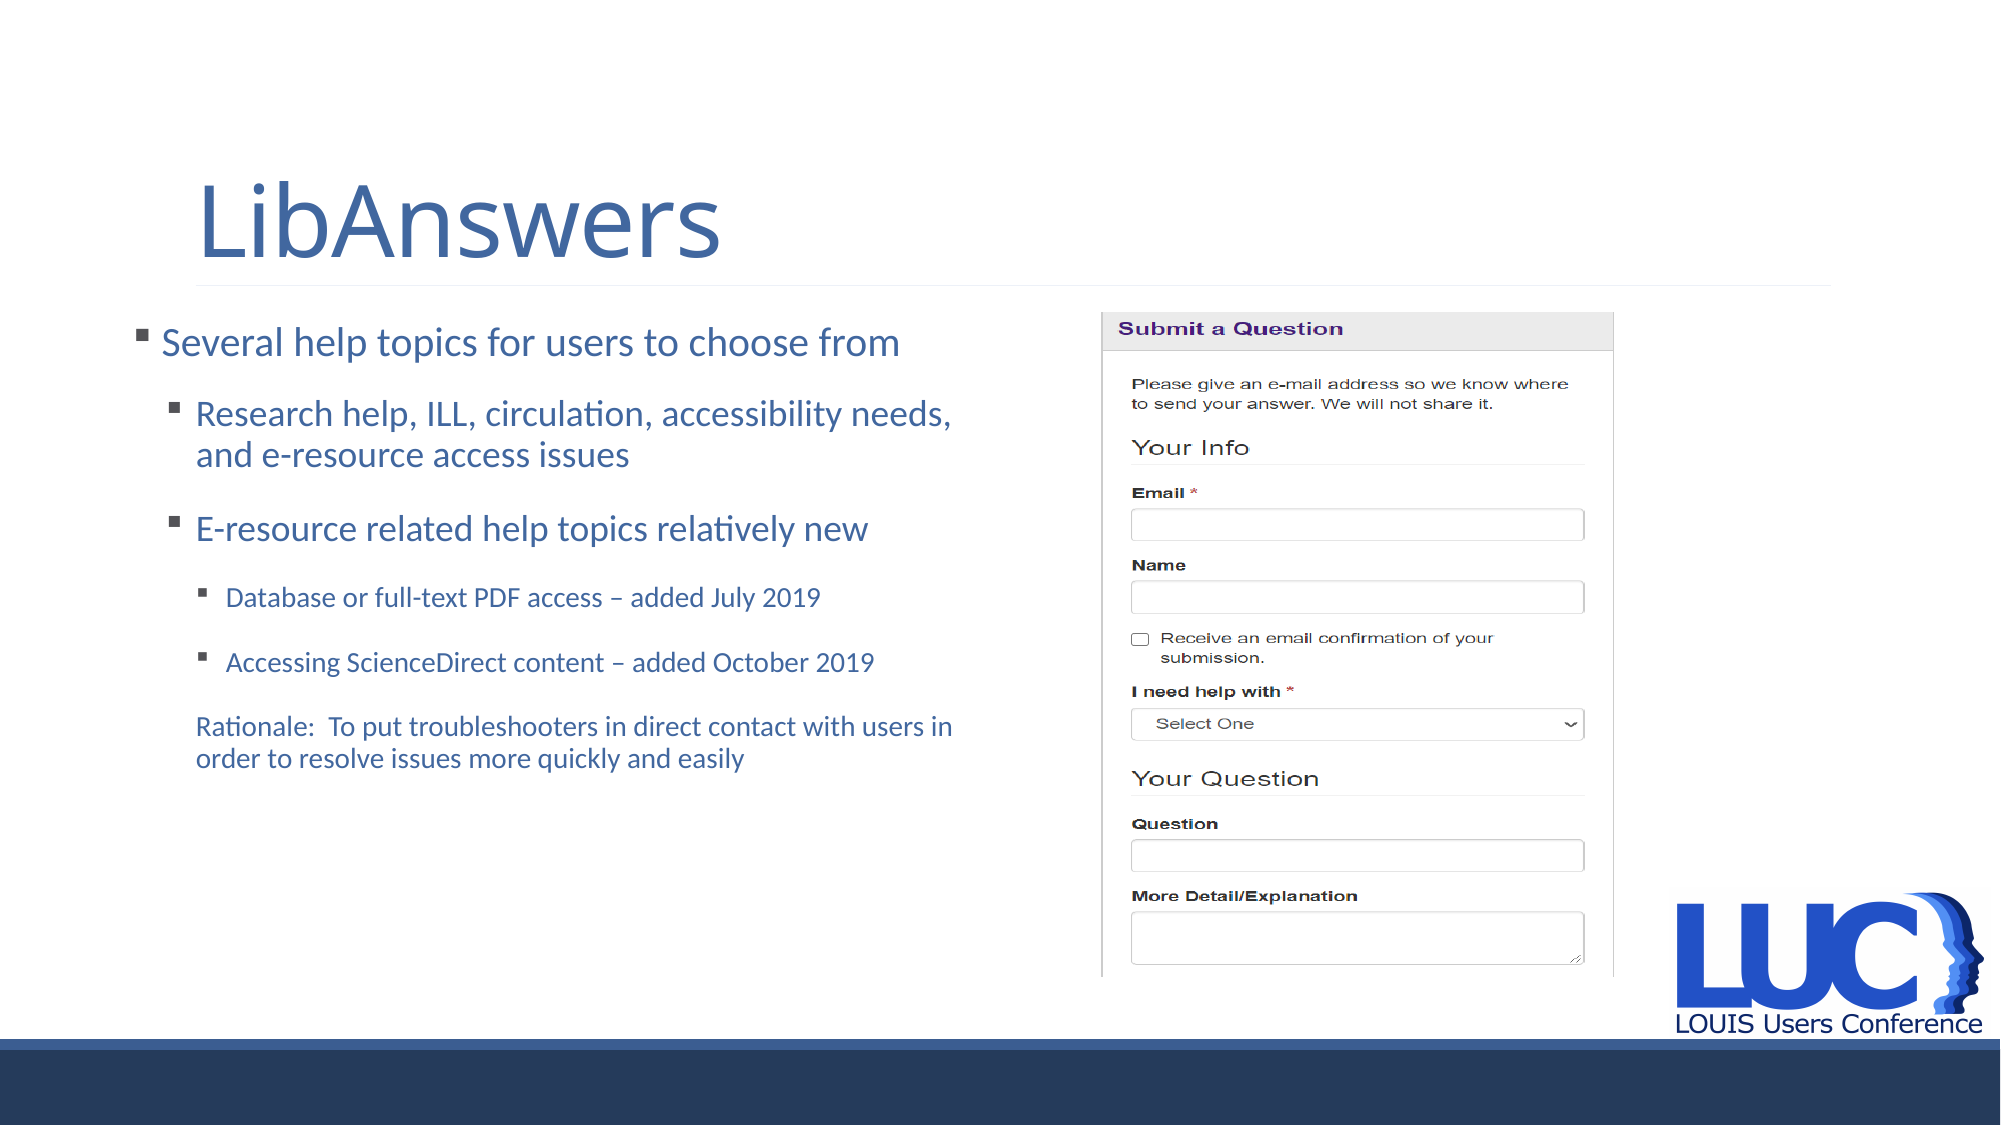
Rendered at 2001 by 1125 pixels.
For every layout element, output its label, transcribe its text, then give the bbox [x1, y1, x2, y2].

picture [1093, 312, 1625, 977]
list Several help topics for users to choose from Research help, ILL, circulation, accessibility needs, and e-resource access issues E-resource related help topics relatively new Database or full-text PDF access – added July 2019 Accessing ScienceDirect content – added October 2019 Rationale: To put troubleshooters in direct contact with users in order to resolve issues more quickly and easily [132, 312, 965, 819]
picture [1669, 887, 1991, 1038]
title LibAnswers [180, 47, 1830, 285]
